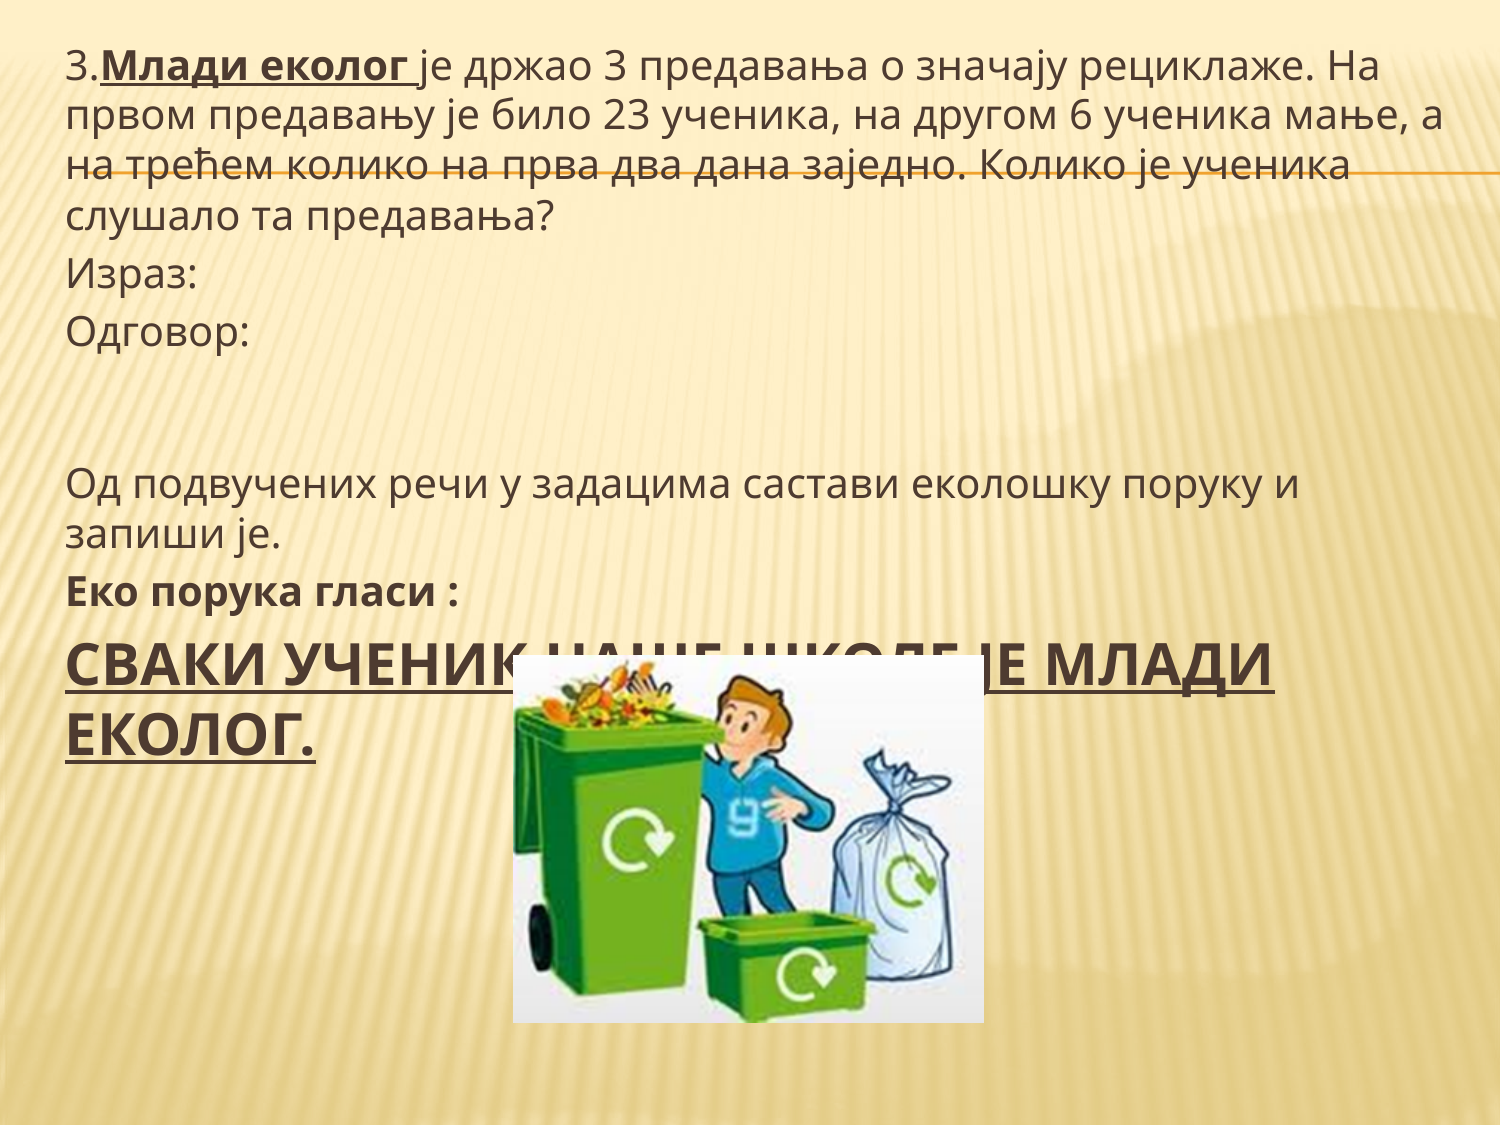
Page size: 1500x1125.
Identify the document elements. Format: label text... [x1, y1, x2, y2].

list 3.Млади еколог је држао 3 предавања о значају рециклаже. На првом предавању је било 23 ученика, на другом 6 ученика мање, а на трећем колико на прва два дана заједно. Колико је ученика слушало та предавања? Израз: Одговор: Од подвучених речи у задацима састави еколошку поруку и запиши је. Еко порука гласи : СВАКИ УЧЕНИК НАШЕ ШКОЛЕ ЈЕ МЛАДИ ЕКОЛОГ. [50, 30, 1475, 998]
picture [513, 655, 984, 1024]
